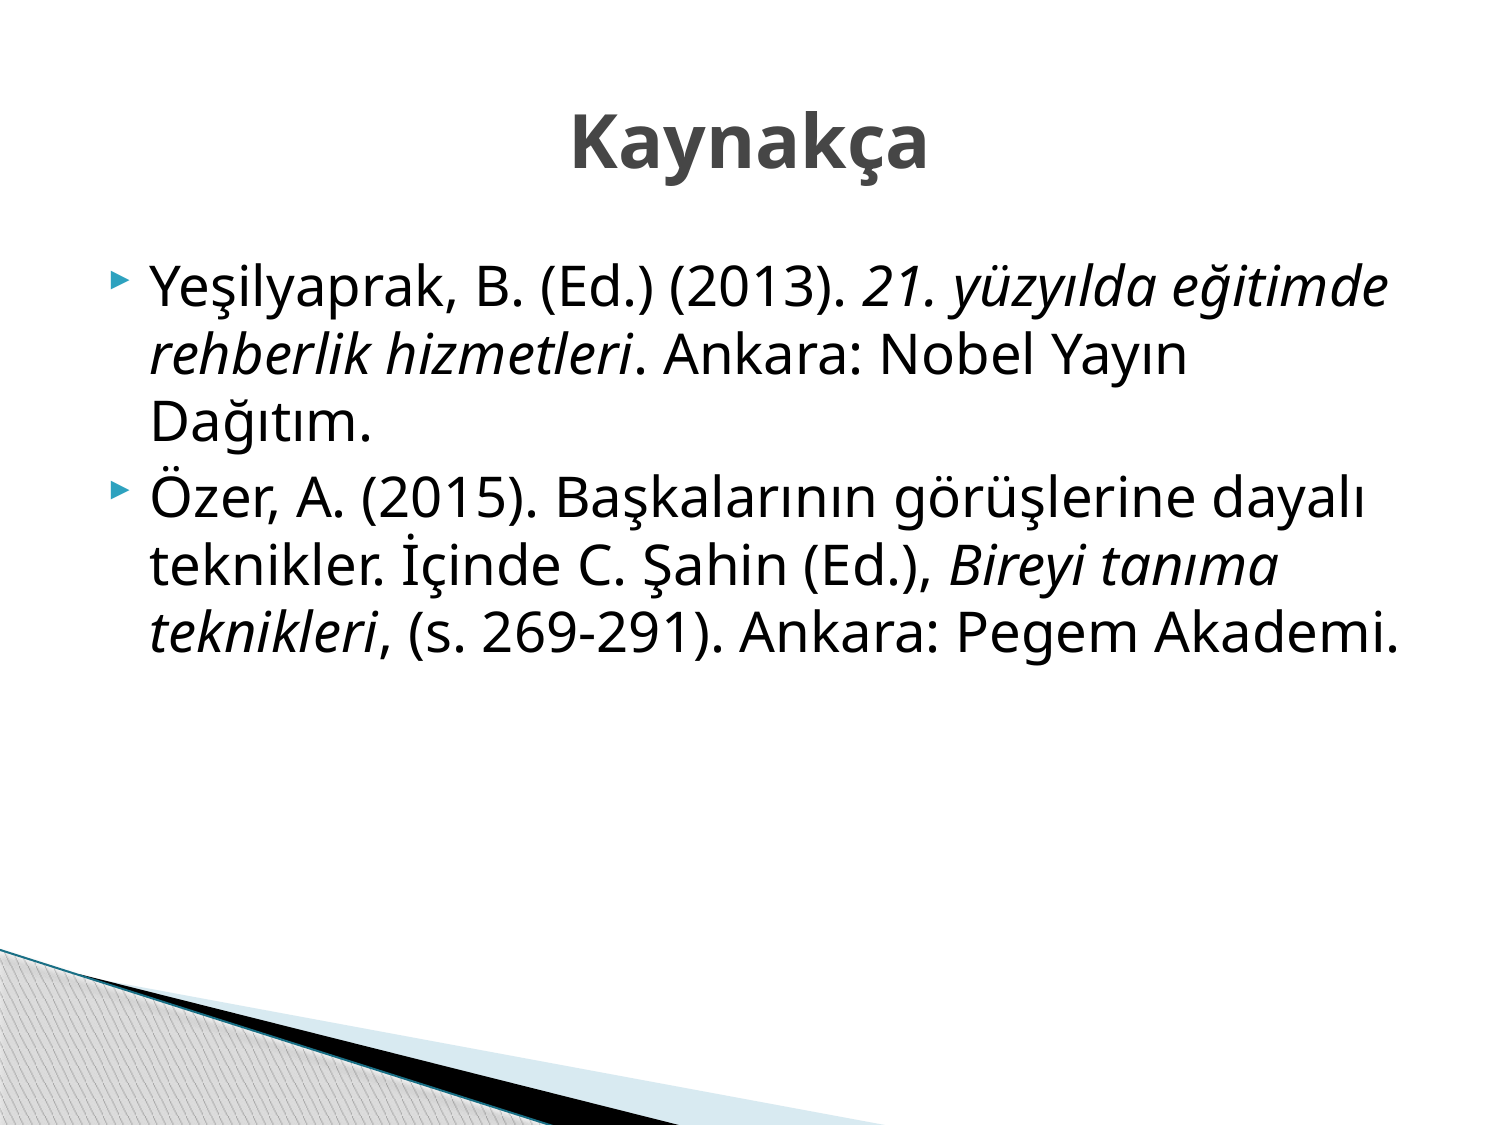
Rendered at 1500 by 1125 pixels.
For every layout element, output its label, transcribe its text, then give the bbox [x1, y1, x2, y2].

list Yeşilyaprak, B. (Ed.) (2013). 21. yüzyılda eğitimde rehberlik hizmetleri. Ankara: Nobel Yayın Dağıtım. Özer, A. (2015). Başkalarının görüşlerine dayalı teknikler. İçinde C. Şahin (Ed.), Bireyi tanıma teknikleri, (s. 269-291). Ankara: Pegem Akademi. [75, 243, 1425, 986]
title Kaynakça [75, 45, 1425, 233]
